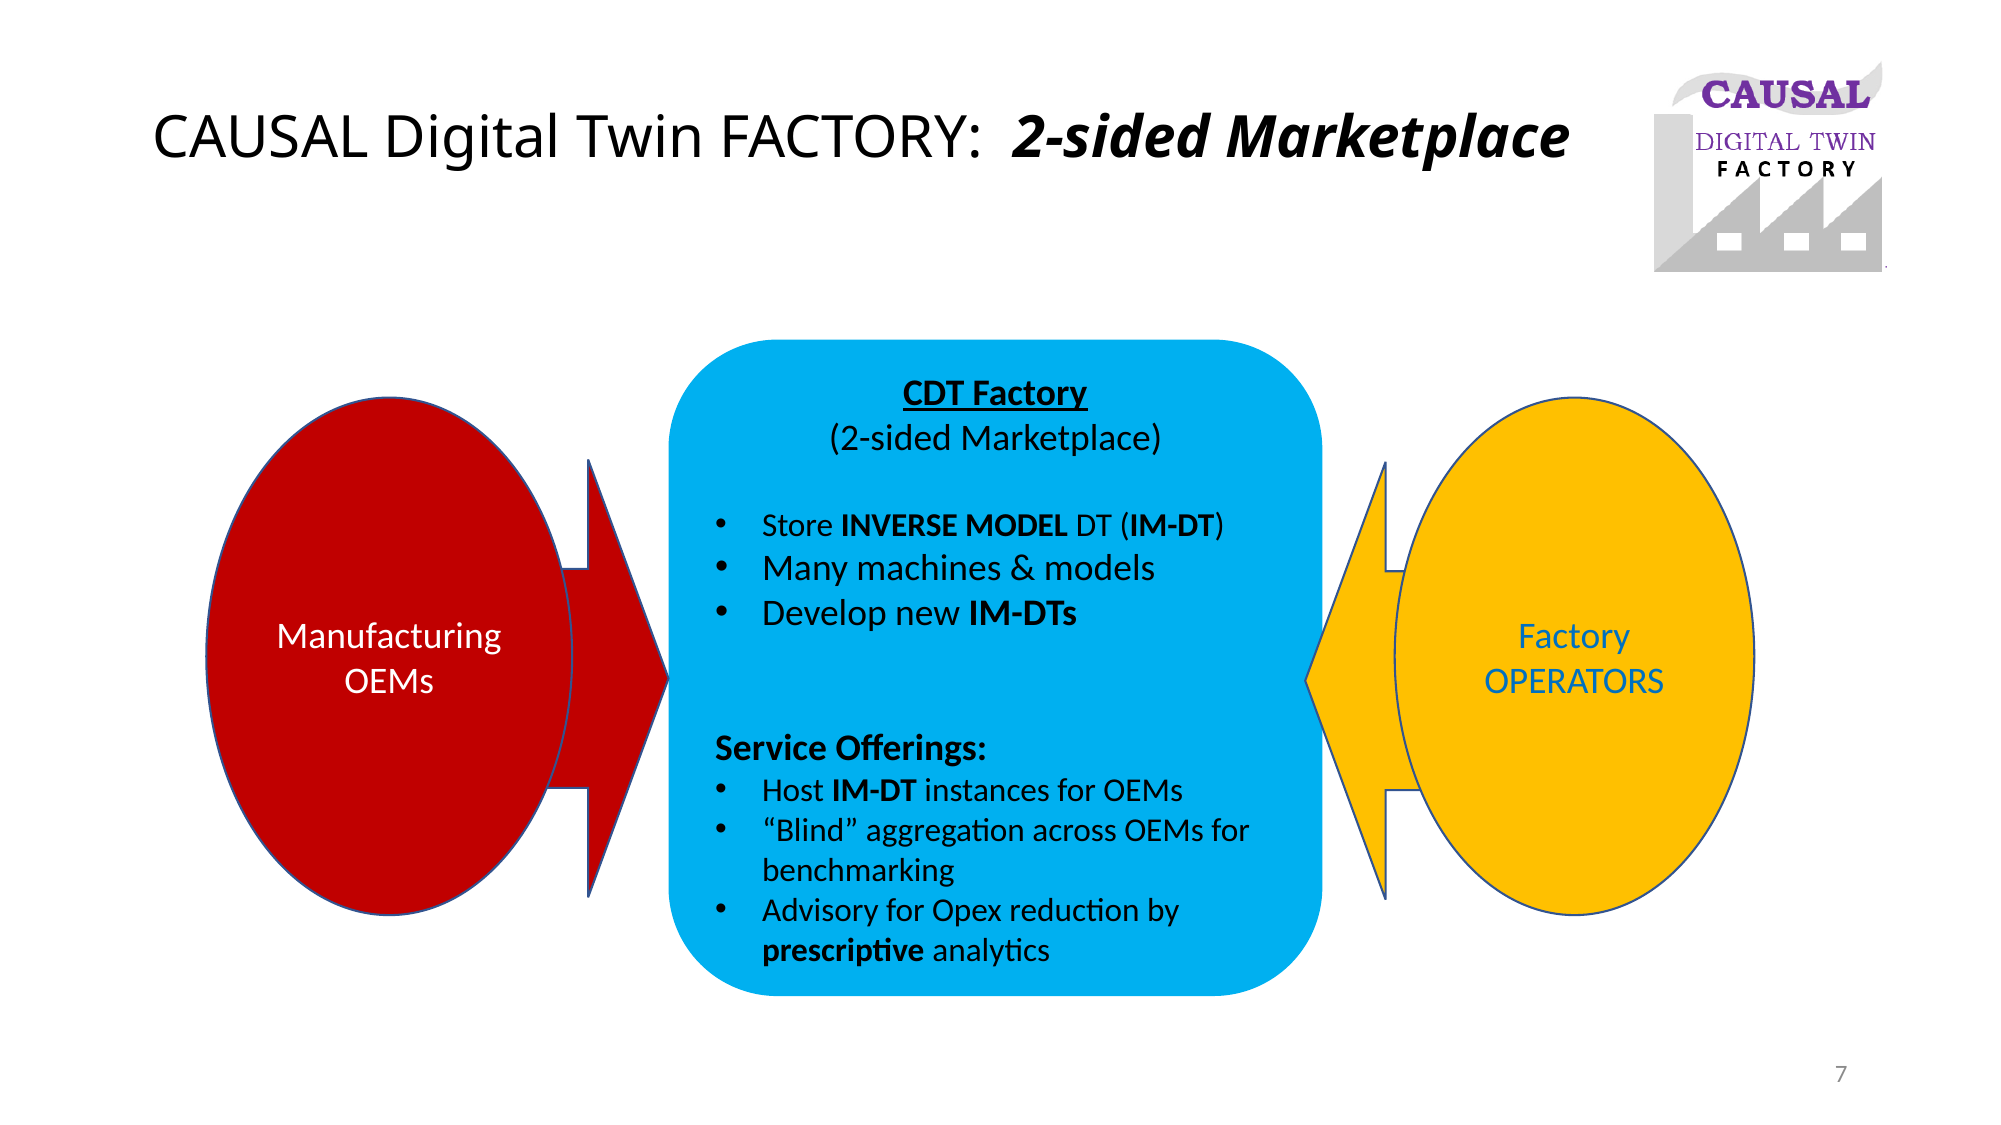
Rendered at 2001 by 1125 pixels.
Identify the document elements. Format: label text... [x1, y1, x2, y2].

picture [1637, 58, 1887, 279]
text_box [206, 339, 1755, 997]
slide_number 7 [1412, 1042, 1863, 1103]
title CAUSAL Digital Twin FACTORY: 2-sided Marketplace [137, 59, 1637, 278]
